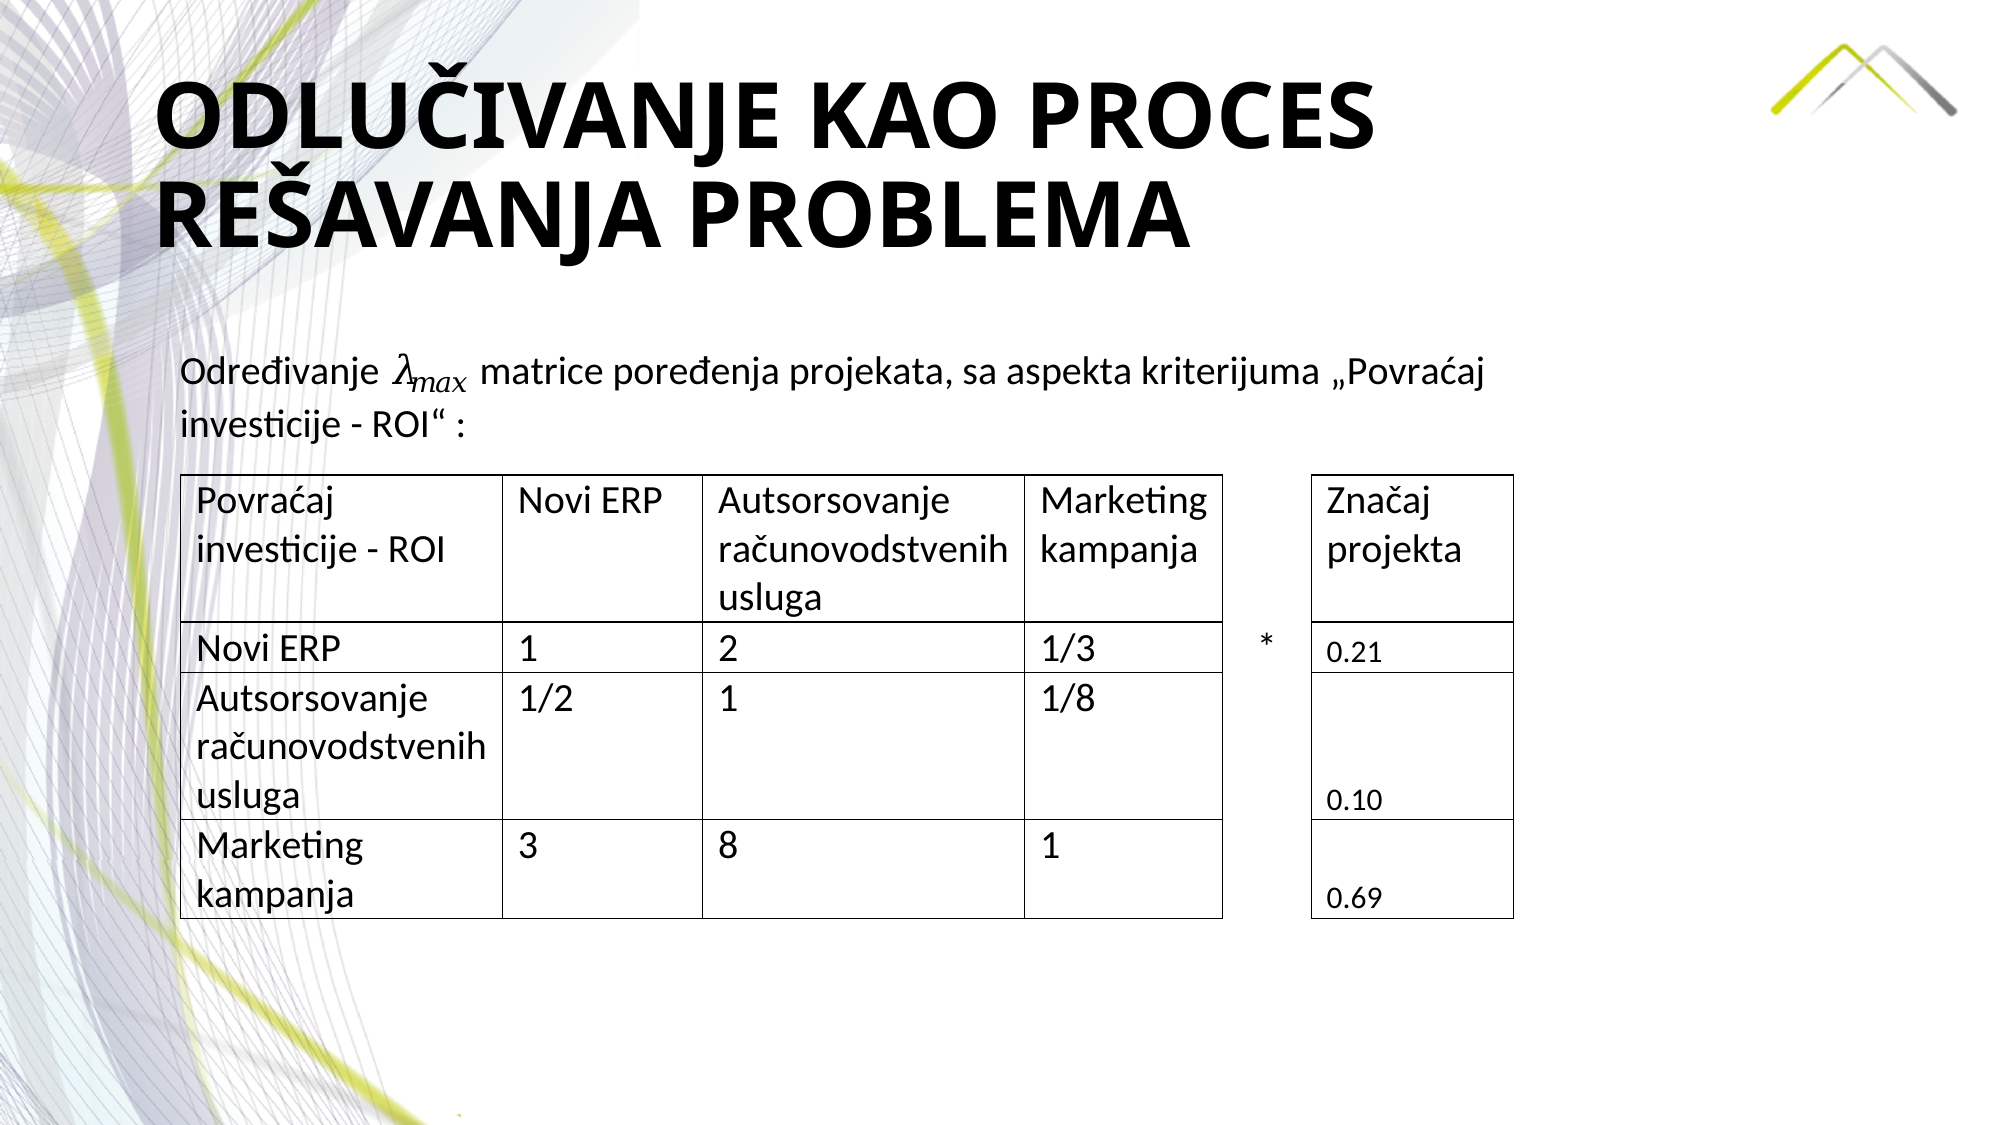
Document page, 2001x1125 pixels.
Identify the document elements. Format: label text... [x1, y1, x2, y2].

title ODLUČIVANJE KAO PROCES REŠAVANJA PROBLEMA [137, 59, 1863, 278]
picture [0, 0, 661, 1125]
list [179, 346, 1514, 996]
picture [1718, 0, 2000, 167]
